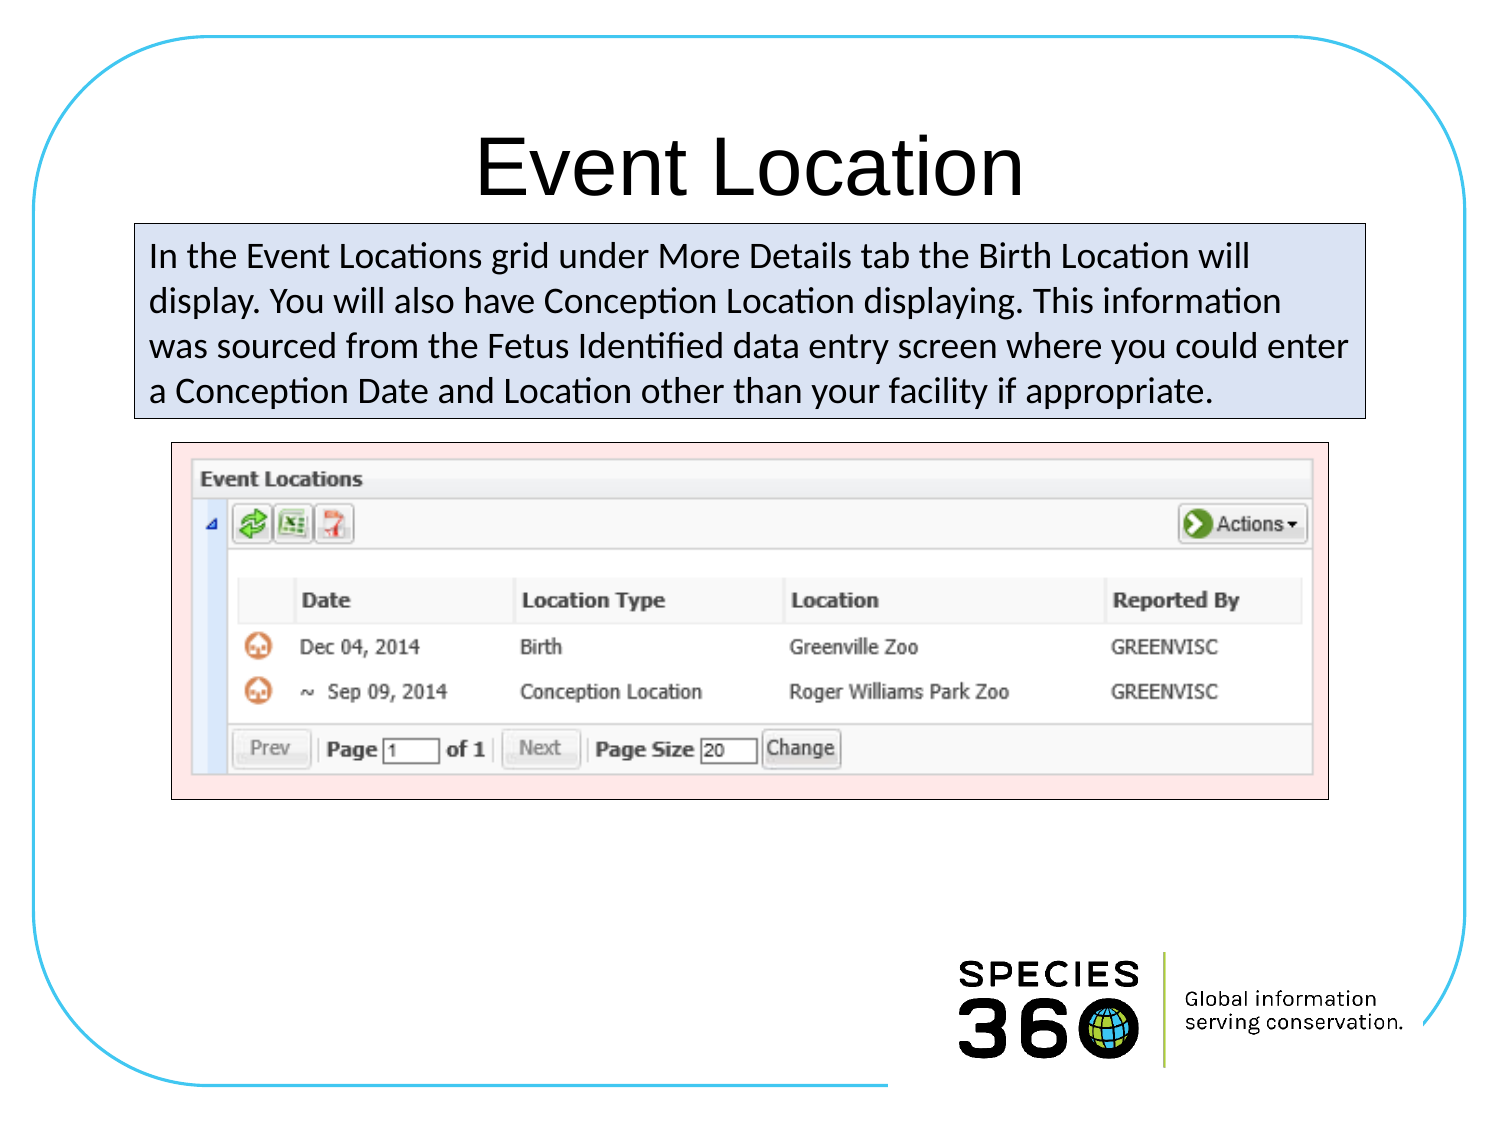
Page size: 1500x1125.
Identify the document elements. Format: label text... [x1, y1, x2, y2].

title Event Location [103, 59, 1397, 278]
picture [171, 442, 1329, 800]
picture [954, 944, 1407, 1075]
text_box In the Event Locations grid under More Details tab the Birth Location will display. You will also have Conception Location displaying. This information was sourced from the Fetus Identified data entry screen where you could enter a Conception Date and Location other than your facility if appropriate. [134, 223, 1366, 419]
